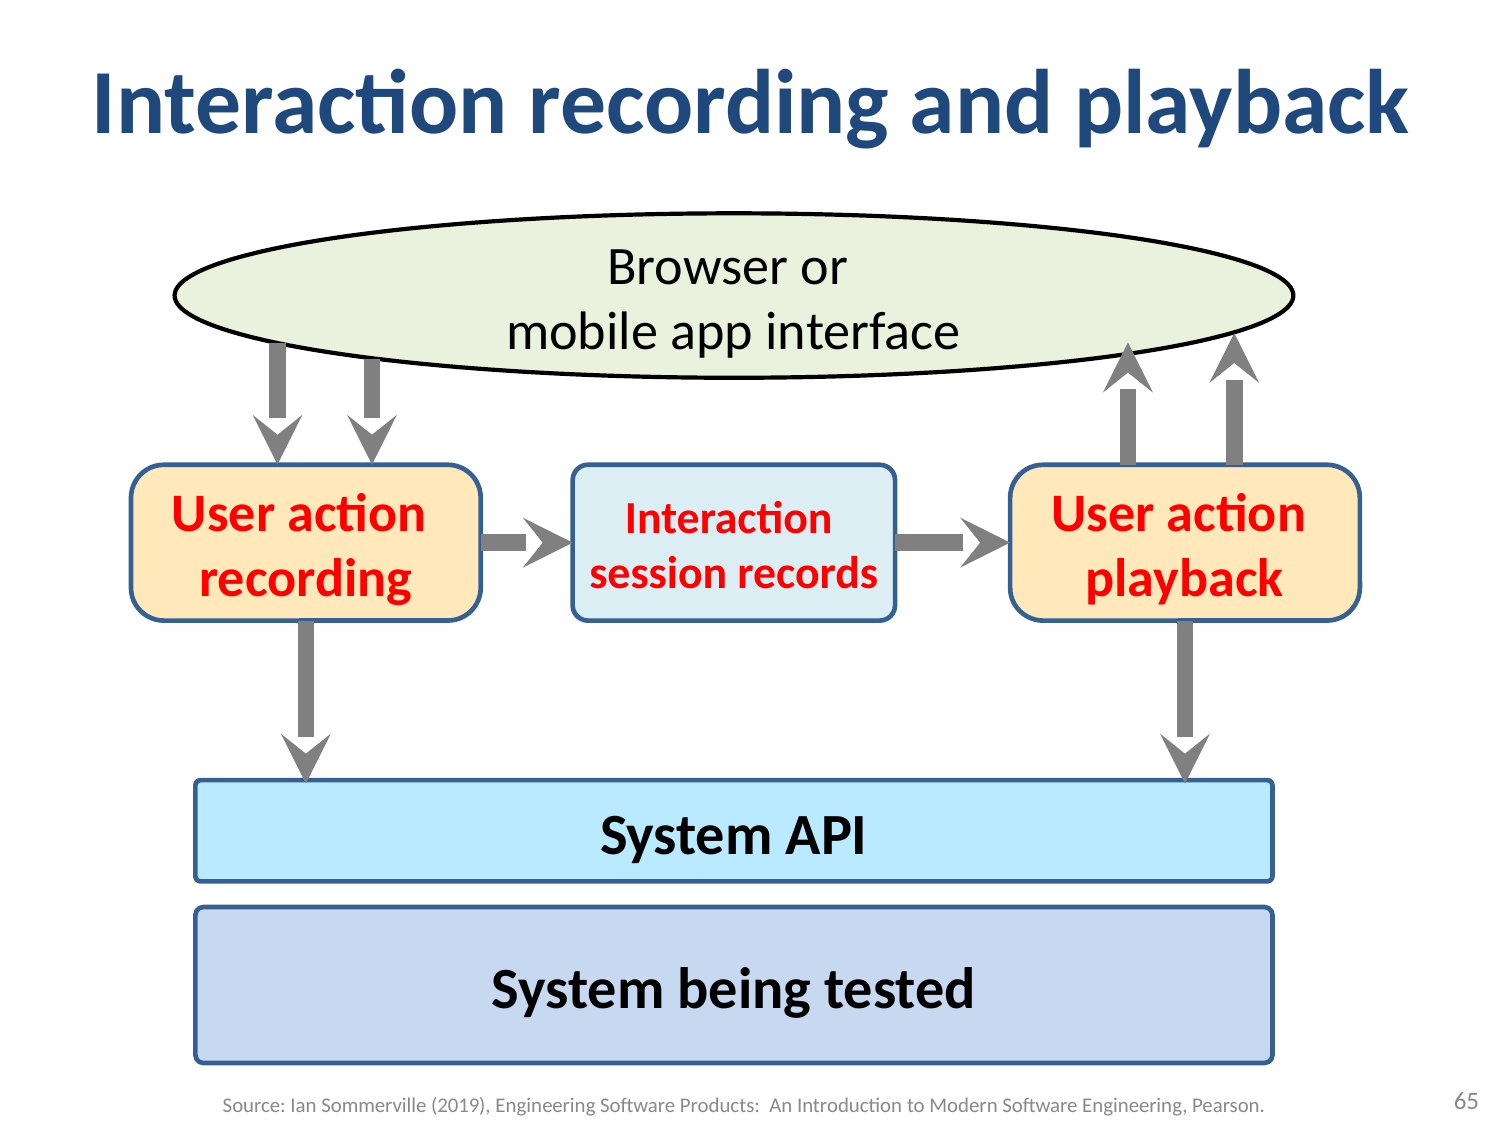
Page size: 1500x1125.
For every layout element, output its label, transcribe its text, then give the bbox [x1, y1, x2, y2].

title Interaction recording and playback [76, 19, 1427, 175]
text_box Interaction session records [572, 464, 896, 621]
text_box System API [195, 780, 1273, 882]
text_box System being tested [195, 907, 1273, 1063]
footer Source: Ian Sommerville (2019), Engineering Software Products: An Introduction to Modern Software Engineering, Pearson. [100, 1082, 1388, 1125]
text_box User action recording [130, 464, 481, 621]
text_box User action playback [1010, 464, 1360, 621]
slide_number 65 [1144, 1069, 1495, 1125]
text_box Browser or mobile app interface [172, 211, 1296, 380]
